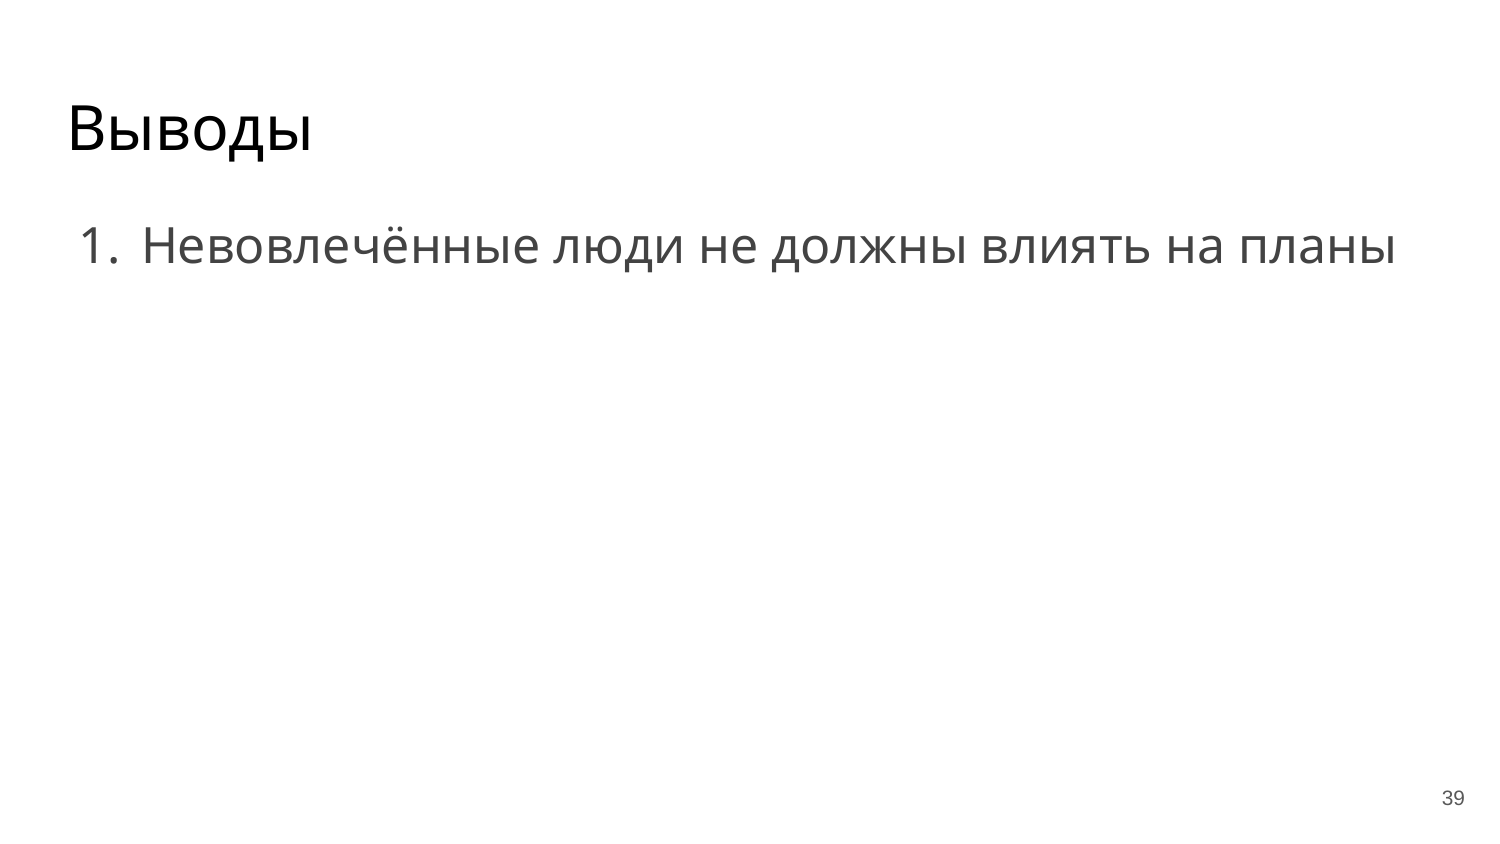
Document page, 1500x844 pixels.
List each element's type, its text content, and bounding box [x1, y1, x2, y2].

list Невовлечённые люди не должны влиять на планы [51, 189, 1449, 750]
slide_number ‹#› [1389, 764, 1480, 830]
title Выводы [51, 72, 1449, 167]
